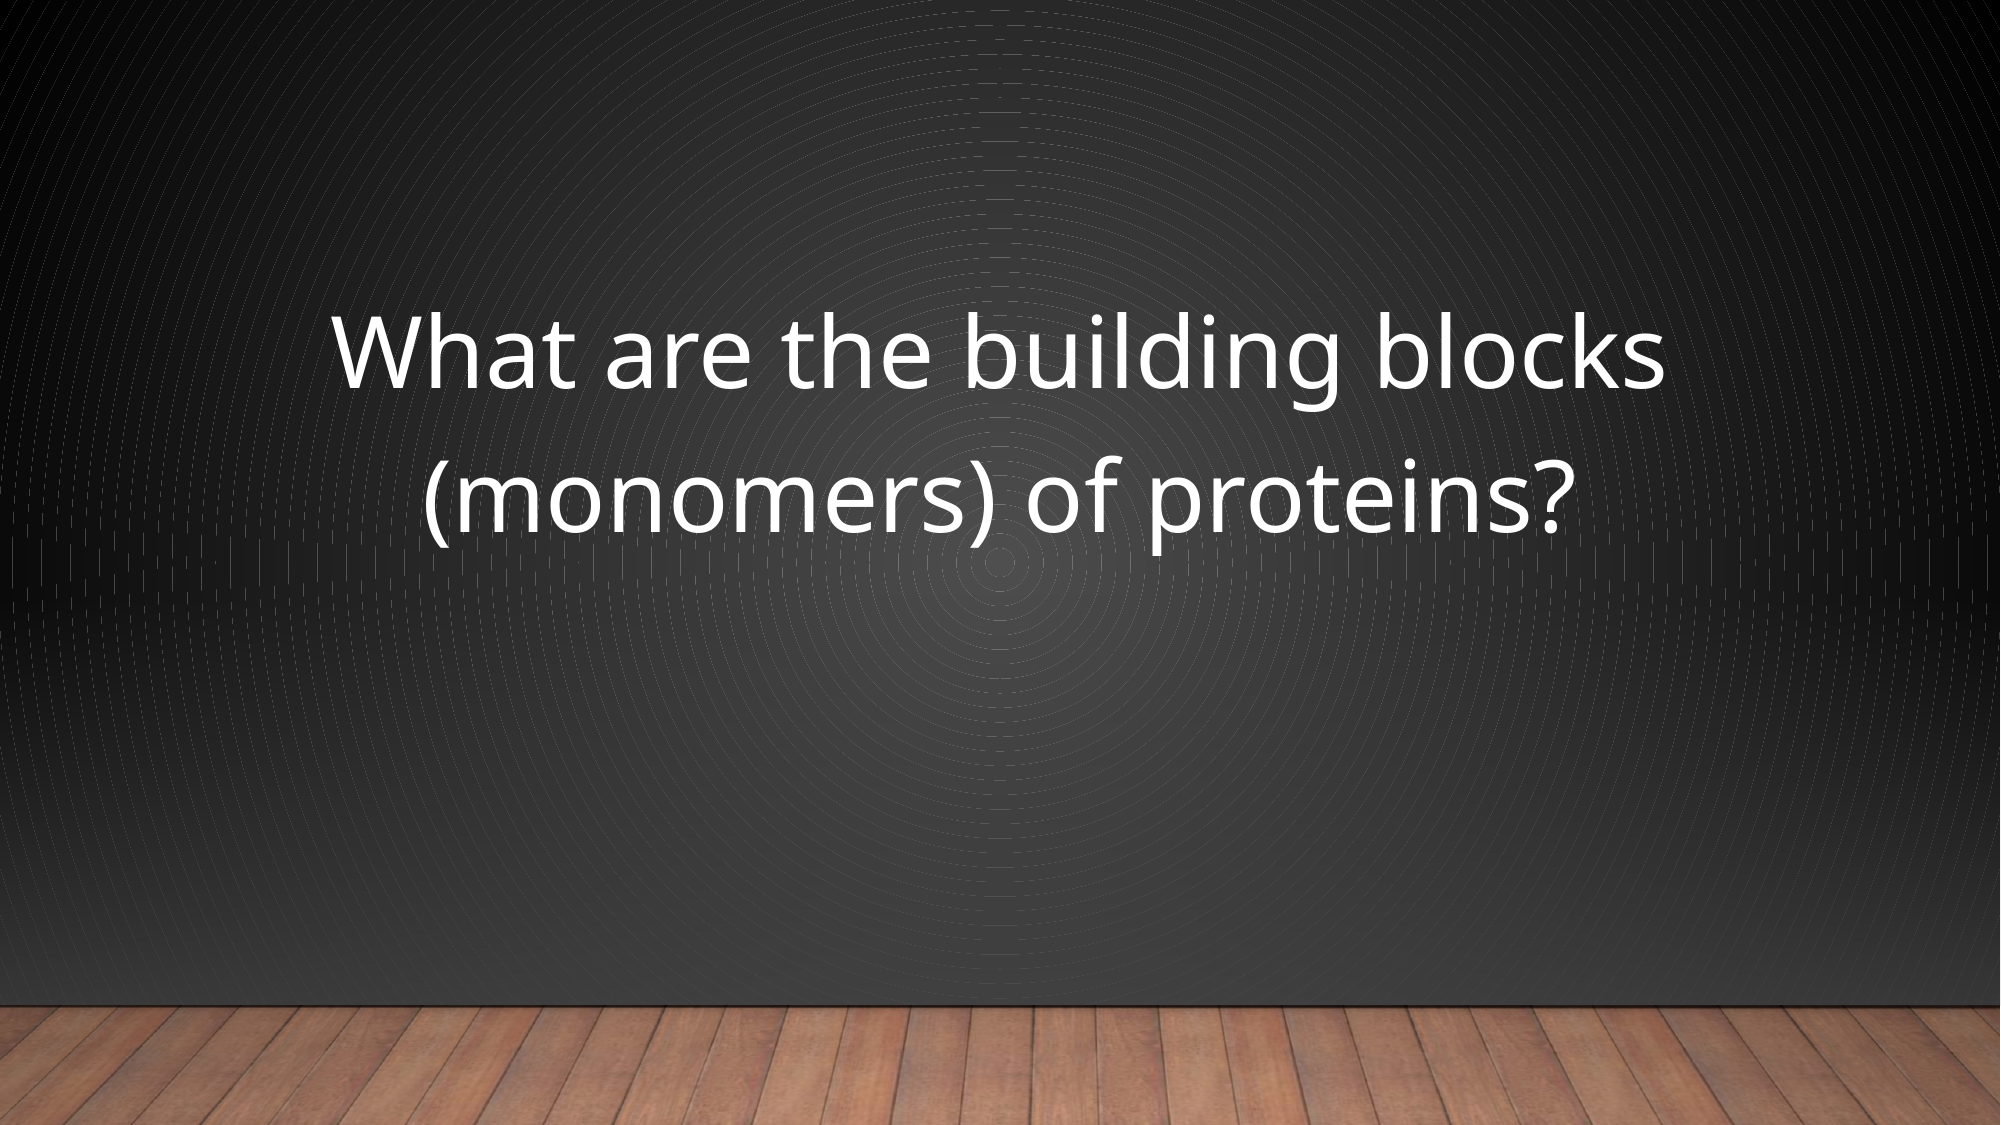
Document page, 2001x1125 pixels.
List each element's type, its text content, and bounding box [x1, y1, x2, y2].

picture [0, 1005, 2000, 1125]
list What are the building blocks (monomers) of proteins? [238, 257, 1763, 897]
